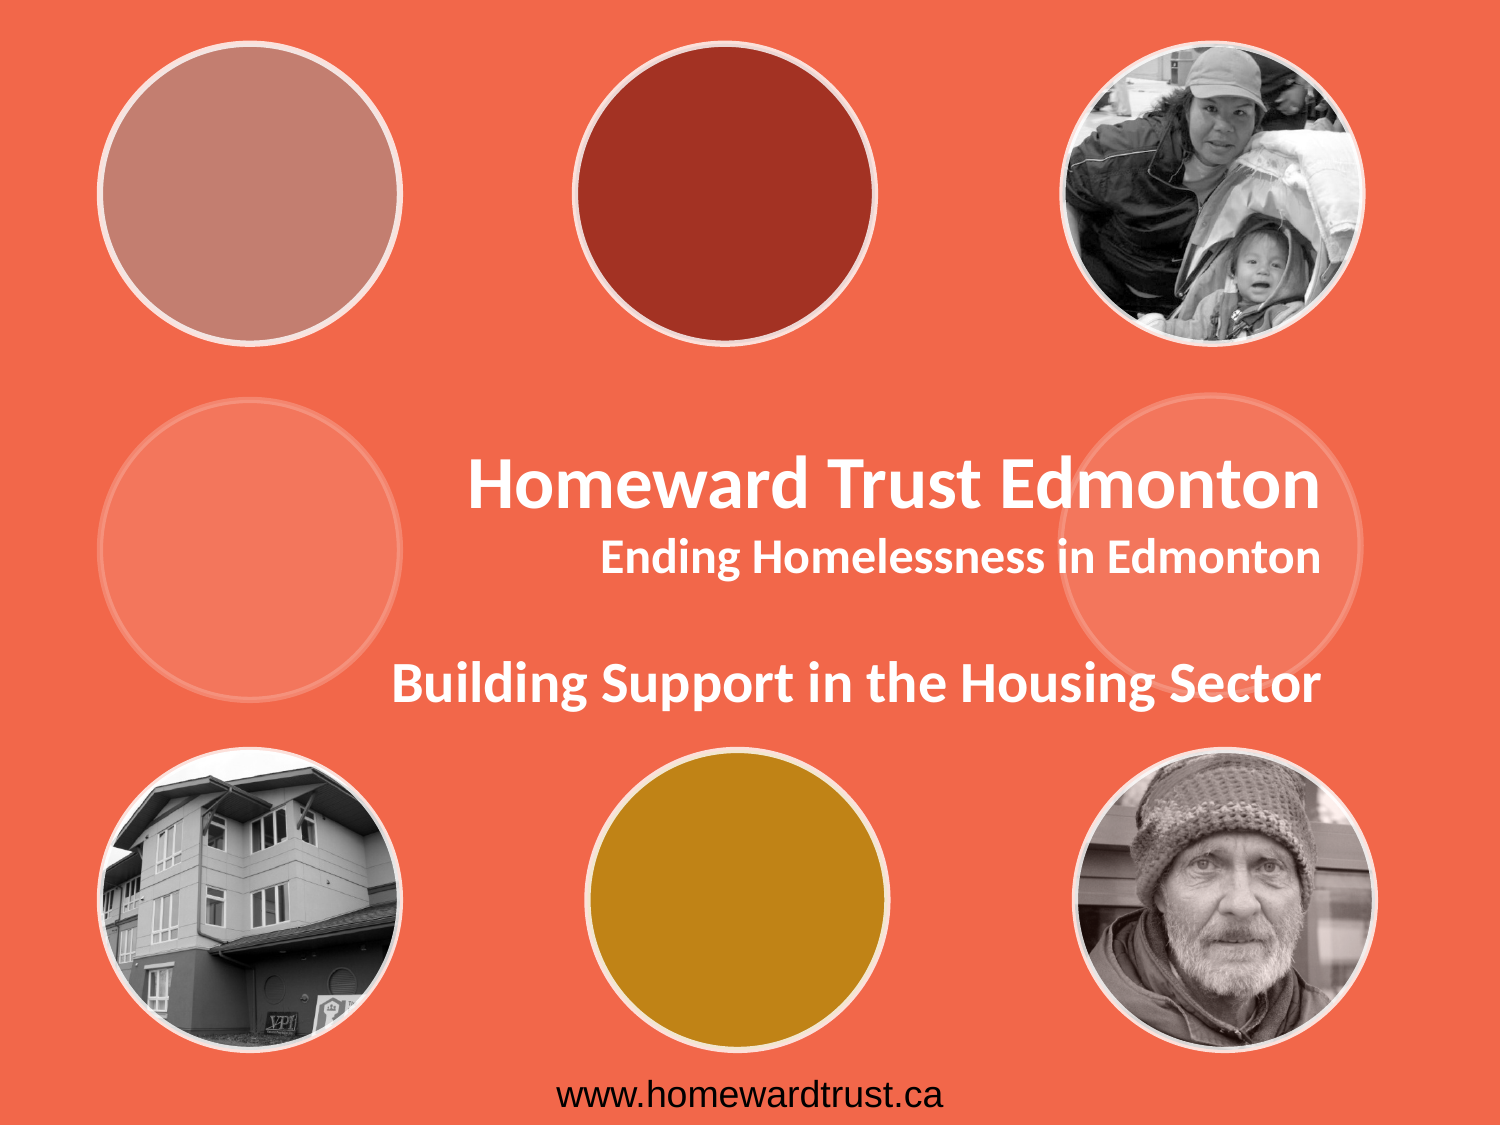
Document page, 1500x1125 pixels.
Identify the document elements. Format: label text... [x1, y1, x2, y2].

picture [104, 838, 396, 1046]
picture [1066, 47, 1359, 340]
title Homeward Trust Edmonton Ending Homelessness in Edmonton Building Support in the Housing Sector [12, 449, 1338, 838]
subtitle www.homewardtrust.ca [137, 1062, 1363, 1125]
